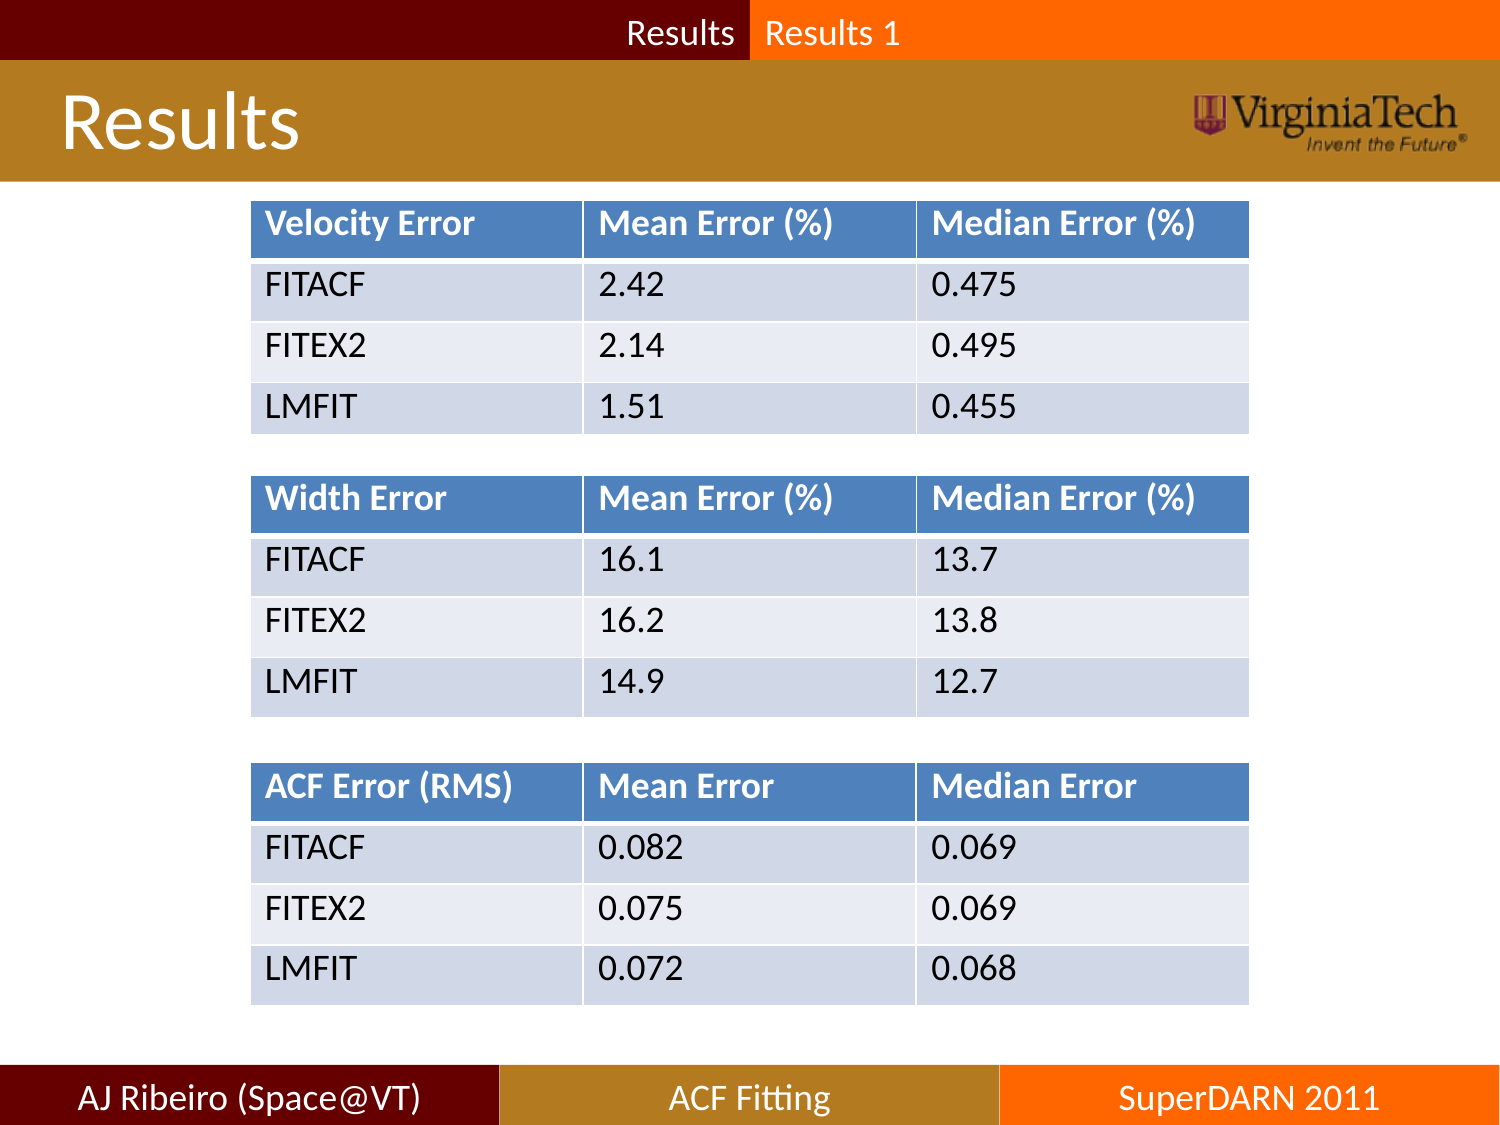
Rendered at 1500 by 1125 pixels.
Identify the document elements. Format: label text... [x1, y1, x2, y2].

picture [1180, 87, 1476, 161]
table_cell FITACF [251, 264, 582, 321]
table_cell FITACF [251, 539, 582, 596]
table_cell 13.7 [917, 539, 1249, 596]
text_box AJ Ribeiro (Space@VT) [0, 1063, 498, 1125]
table_cell 0.455 [917, 383, 1249, 434]
text_box Results 1 [748, 0, 1500, 62]
table_header Width Error [251, 476, 582, 533]
table_cell 0.082 [584, 826, 915, 883]
table_header Mean Error (%) [584, 201, 916, 258]
table_cell FITEX2 [251, 598, 582, 657]
table_cell FITEX2 [251, 885, 582, 944]
table_cell 0.072 [584, 946, 915, 1005]
table_cell 1.51 [584, 383, 916, 434]
text_box SuperDARN 2011 [998, 1063, 1500, 1125]
table_cell 16.1 [584, 539, 916, 596]
table_header Median Error (%) [917, 476, 1249, 533]
table_cell LMFIT [251, 946, 582, 1005]
table_header Velocity Error [251, 201, 582, 258]
table_header Median Error [917, 763, 1249, 821]
table_cell 0.495 [917, 323, 1249, 382]
table_cell FITACF [251, 826, 582, 883]
table_cell 2.14 [584, 323, 916, 382]
text_box Results [0, 62, 1500, 184]
table_header ACF Error (RMS) [251, 763, 582, 821]
table_cell 0.068 [917, 946, 1249, 1005]
table_cell 2.42 [584, 264, 916, 321]
table_cell FITEX2 [251, 323, 582, 382]
table_header Median Error (%) [917, 201, 1249, 258]
table_cell 0.069 [917, 826, 1249, 883]
table_header Mean Error (%) [584, 476, 916, 533]
text_box Results [0, 0, 748, 62]
table_cell 12.7 [917, 658, 1249, 717]
table_cell 0.069 [917, 885, 1249, 944]
table_cell LMFIT [251, 658, 582, 717]
table_cell 16.2 [584, 598, 916, 657]
table_cell 0.475 [917, 264, 1249, 321]
table_header Mean Error [584, 763, 915, 821]
table_cell 0.075 [584, 885, 915, 944]
table_cell LMFIT [251, 383, 582, 434]
table_cell 14.9 [584, 658, 916, 717]
table_cell 13.8 [917, 598, 1249, 657]
text_box ACF Fitting [498, 1063, 998, 1125]
